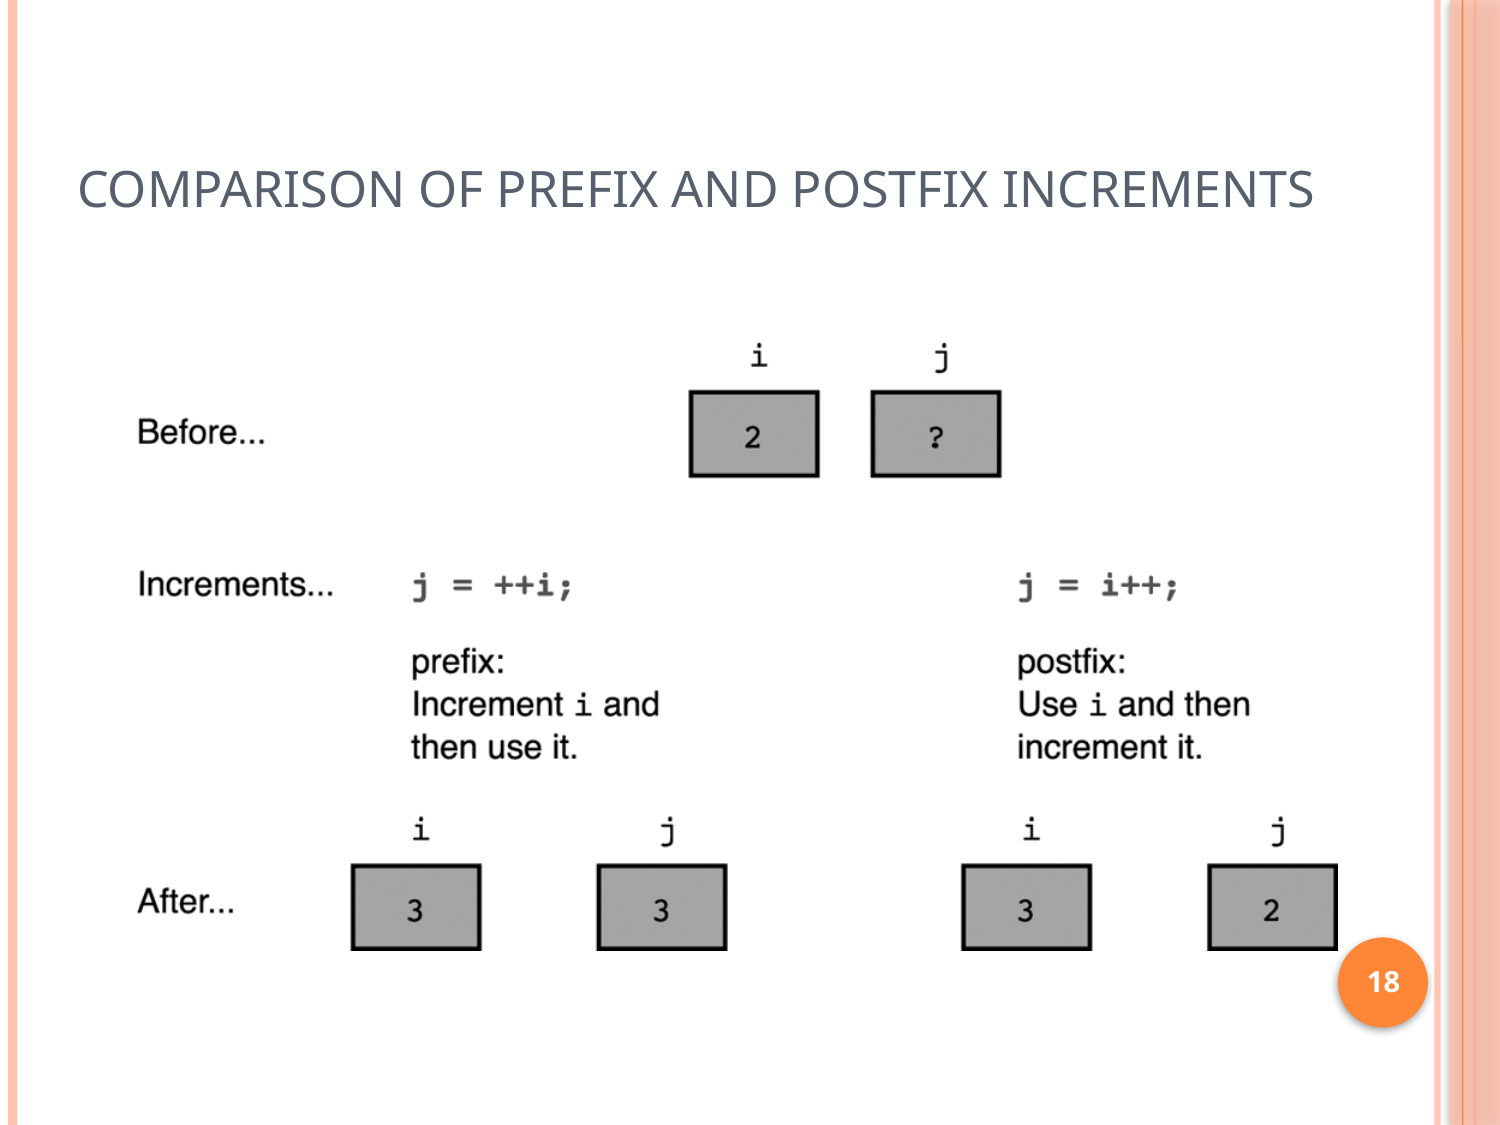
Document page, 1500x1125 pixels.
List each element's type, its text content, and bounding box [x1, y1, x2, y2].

picture [136, 336, 1338, 951]
title Comparison of Prefix and Postfix Increments [62, 112, 1345, 225]
slide_number 18 [1333, 940, 1434, 1027]
